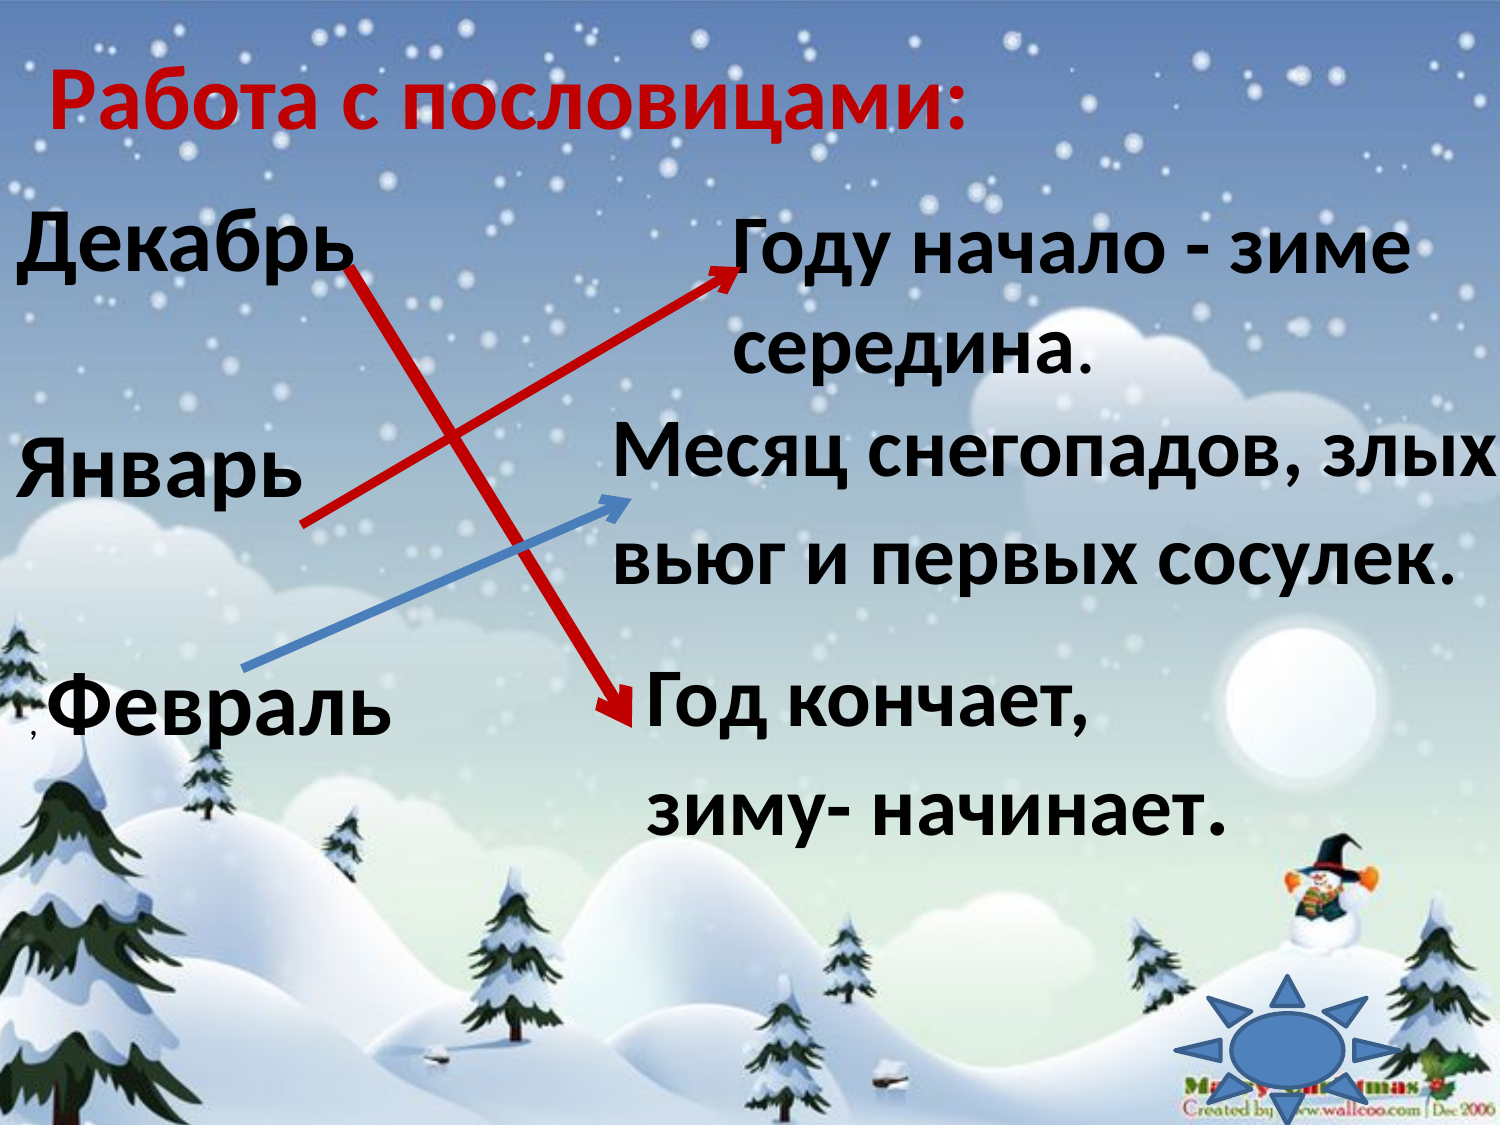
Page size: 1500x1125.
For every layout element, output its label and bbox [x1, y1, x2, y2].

text_box [348, 676, 633, 729]
text_box [300, 266, 742, 526]
text_box [241, 498, 633, 670]
picture [0, 0, 1500, 1125]
